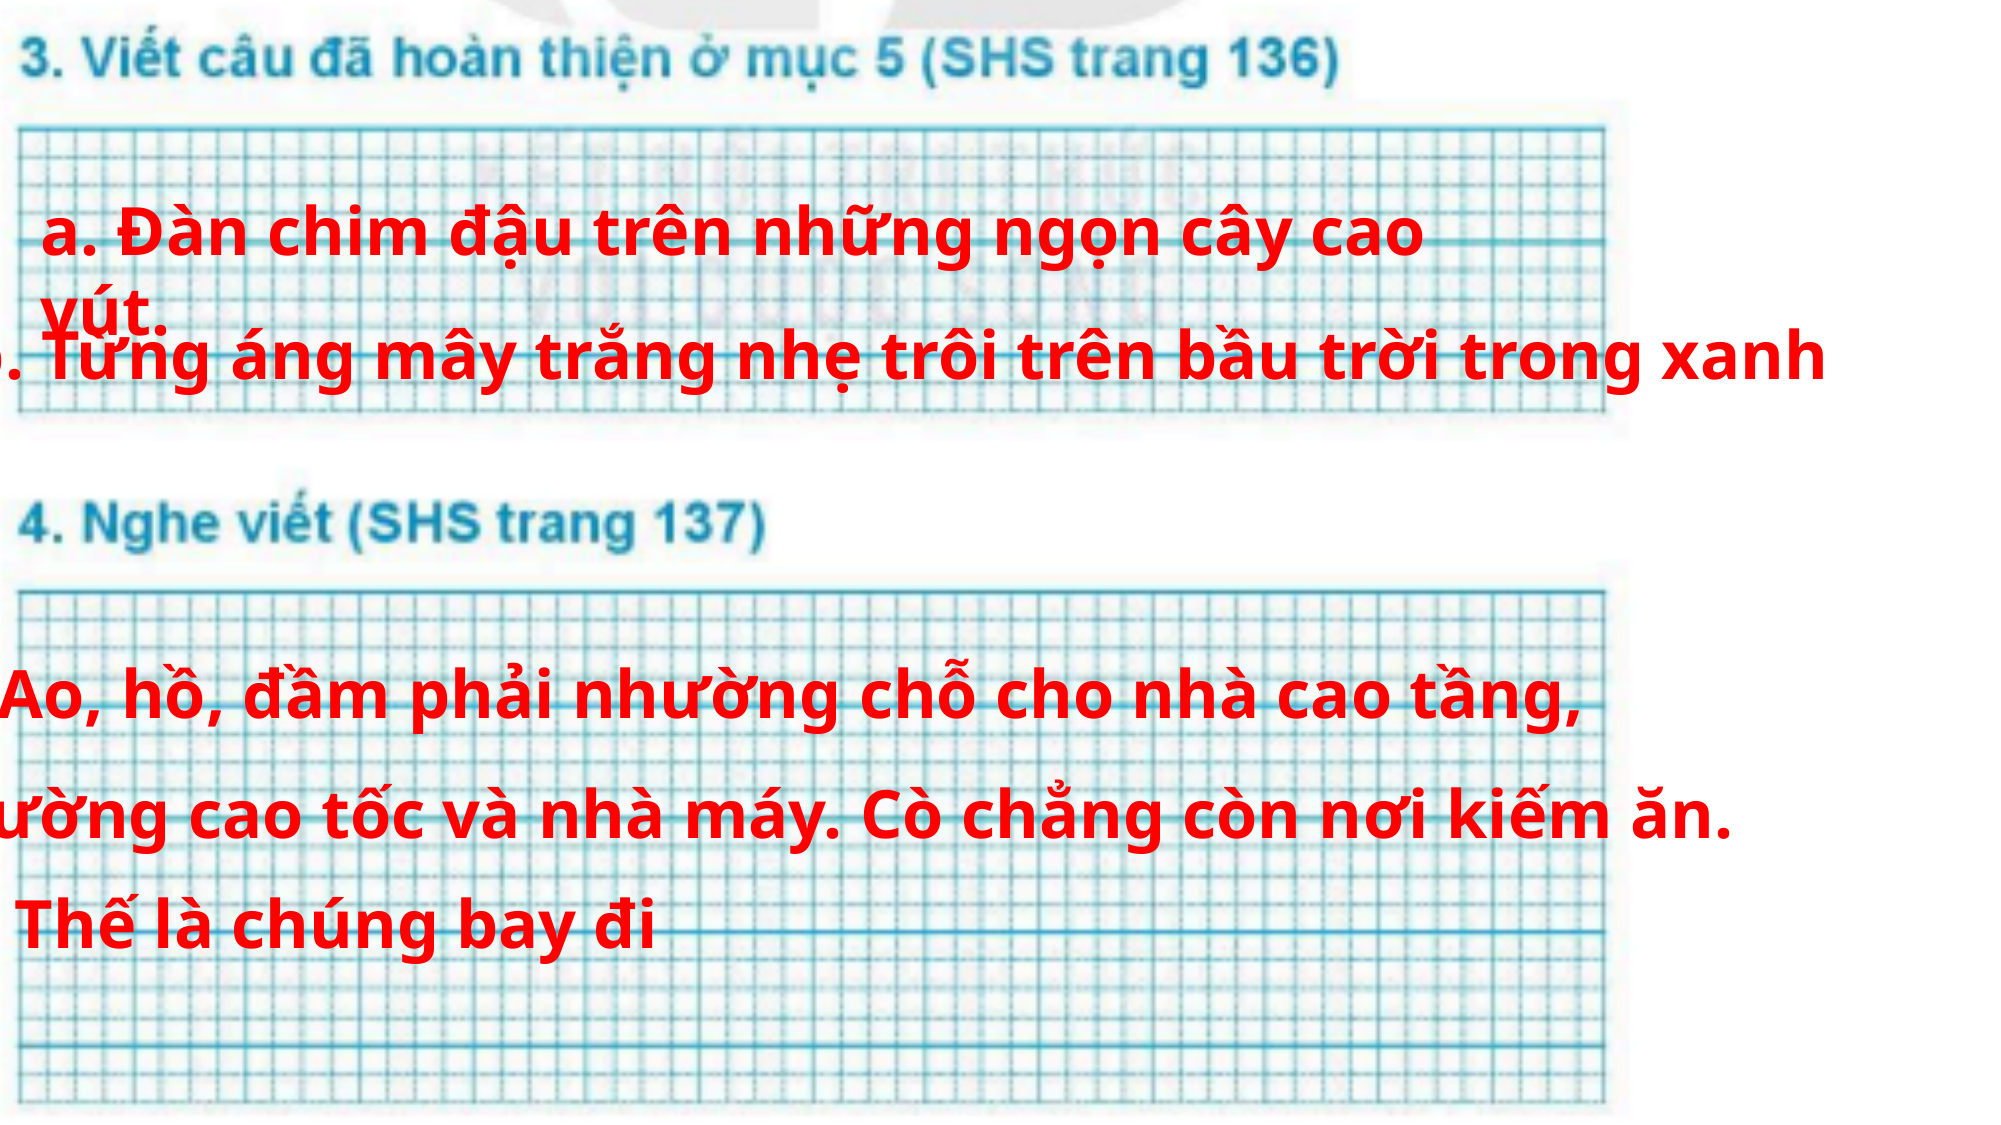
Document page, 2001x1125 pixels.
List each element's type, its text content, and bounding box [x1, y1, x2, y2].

text_box Ao, hồ, đầm phải nhường chỗ cho nhà cao tầng, đường cao tốc và nhà máy. Cò chẳng còn nơi kiếm ăn. [1670, 604, 1766, 860]
text_box b. Từng áng mây trắng nhẹ trôi trên bầu trời trong xanh [1670, 305, 1844, 400]
picture [0, 0, 1670, 1125]
